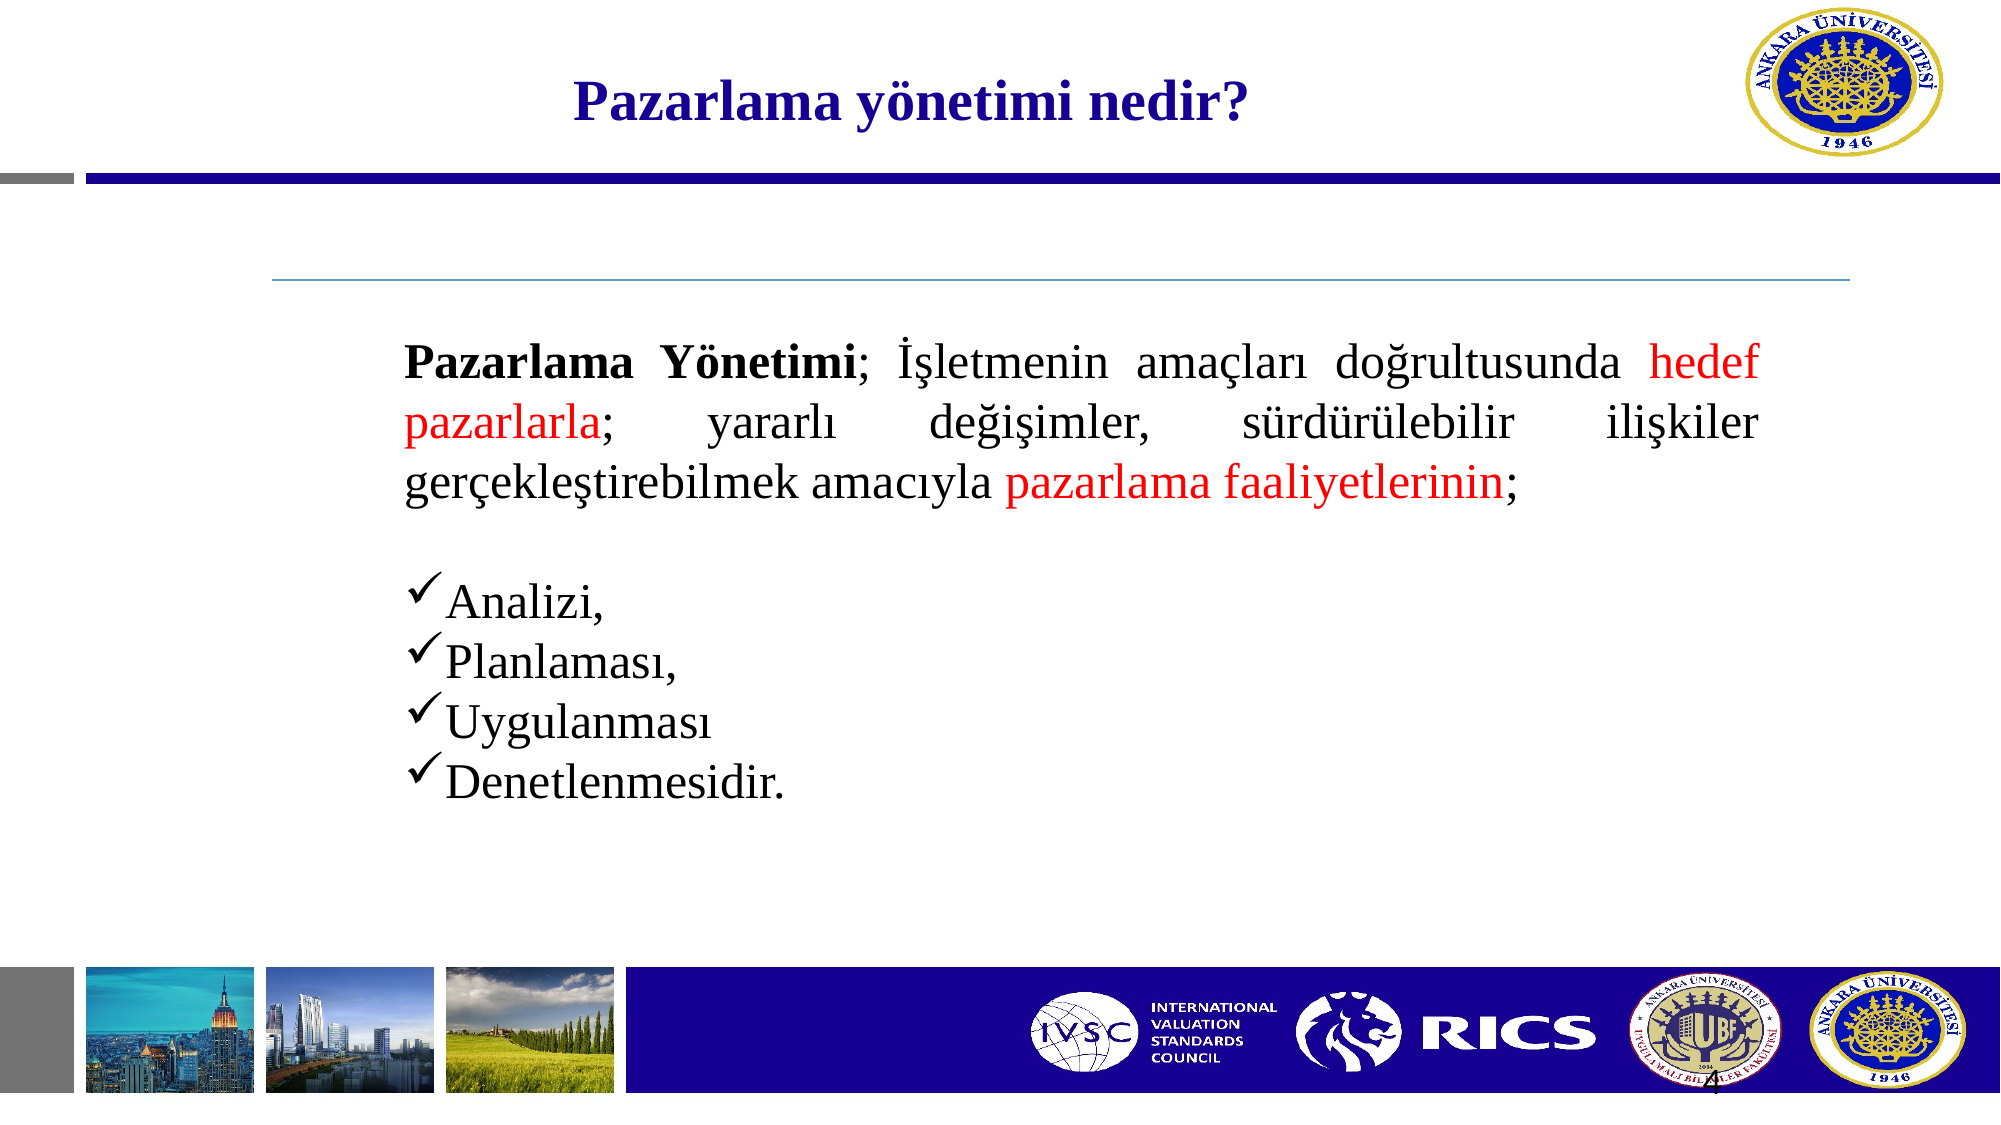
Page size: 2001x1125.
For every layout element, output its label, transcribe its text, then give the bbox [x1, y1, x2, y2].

picture [0, 0, 2000, 1125]
slide_number 4 [1687, 1050, 1863, 1096]
title Pazarlama yönetimi nedir? [177, 62, 1647, 161]
list Pazarlama Yönetimi; İşletmenin amaçları doğrultusunda hedef pazarlarla; yararlı değişimler, sürdürülebilir ilişkiler gerçekleştirebilmek amacıyla pazarlama faaliyetlerinin; Analizi, Planlaması, Uygulanması Denetlenmesidir. [389, 321, 1776, 808]
